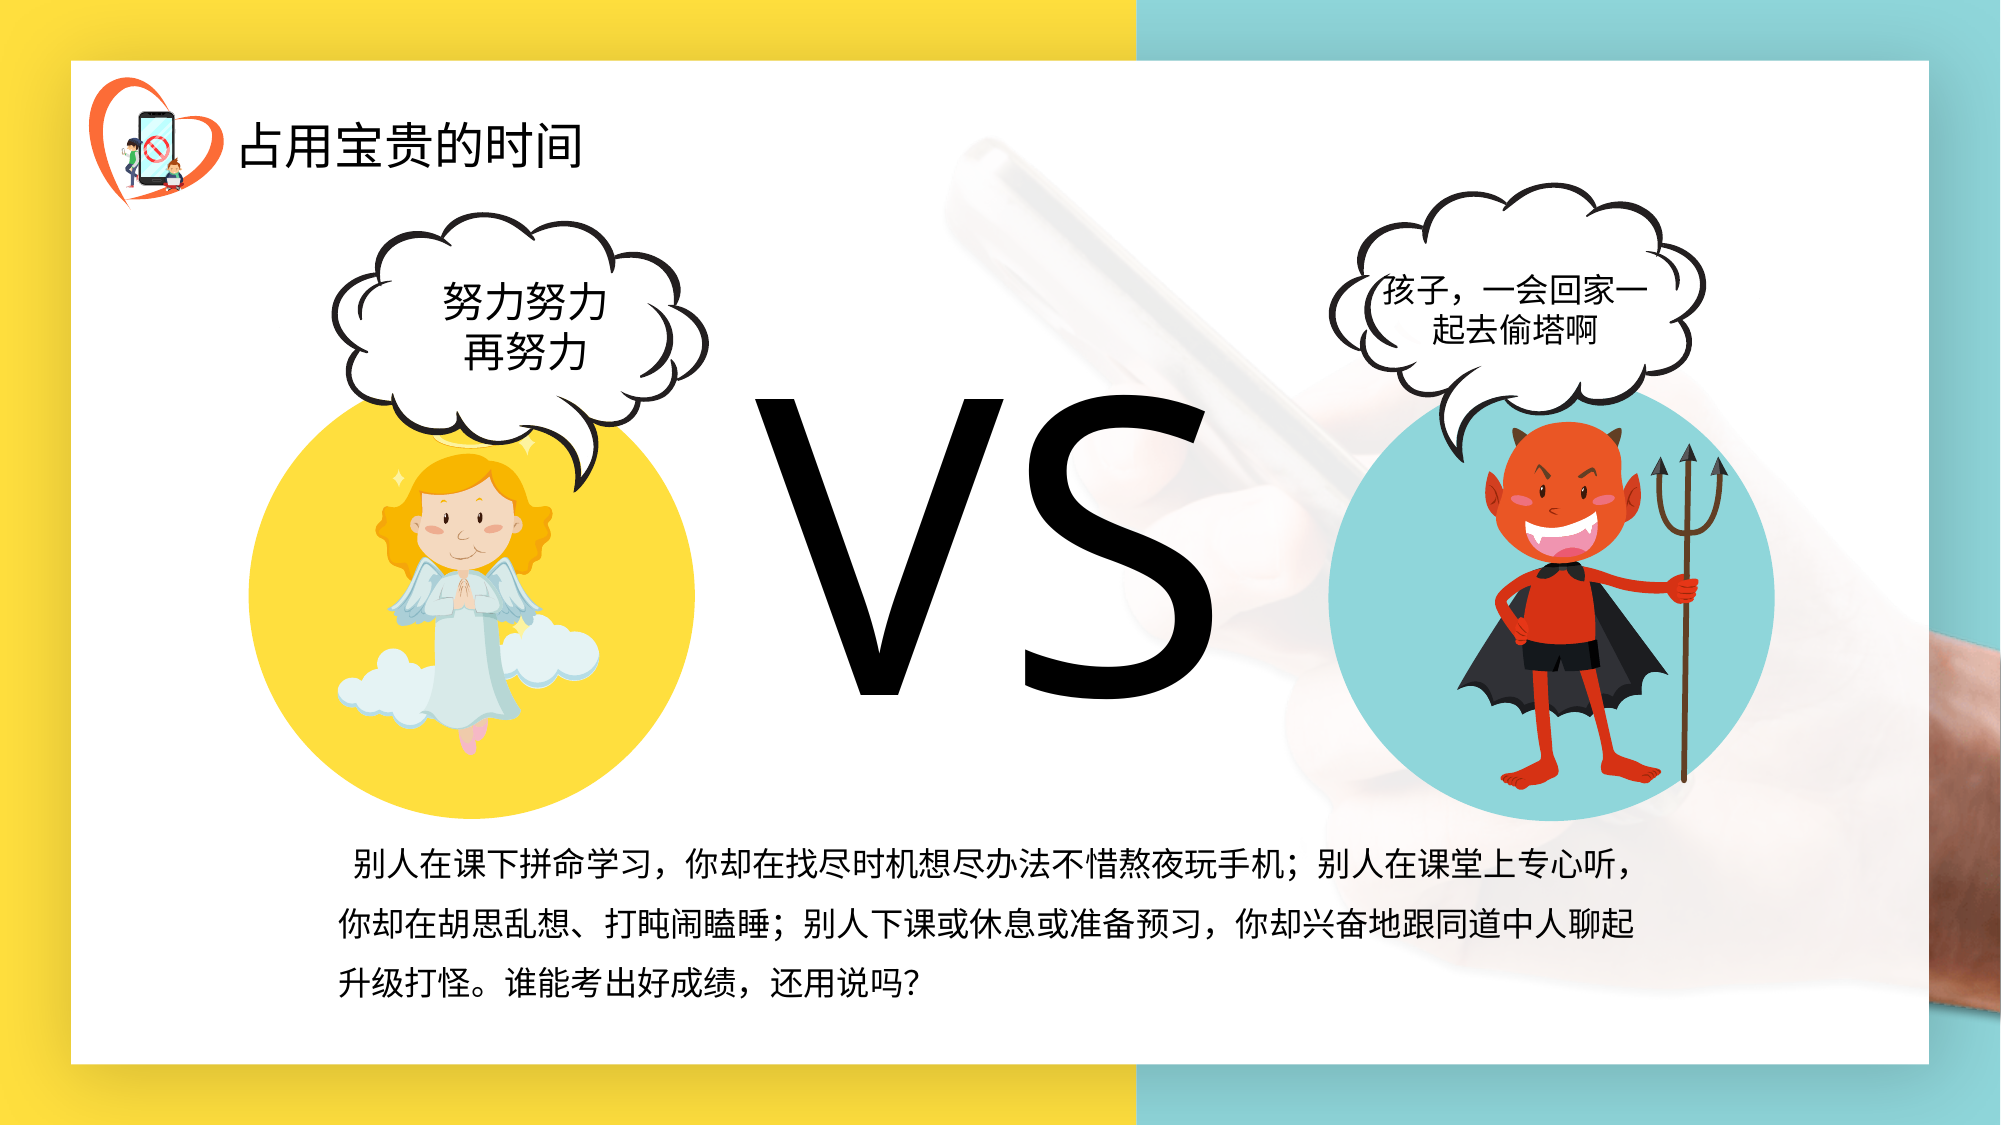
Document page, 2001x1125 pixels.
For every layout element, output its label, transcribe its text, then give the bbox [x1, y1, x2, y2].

picture [337, 495, 600, 755]
text_box 别人在课下拼命学习，你却在找尽时机想尽办法不惜熬夜玩手机；别人在课堂上专心听，你却在胡思乱想、打盹闹瞌睡；别人下课或休息或准备预习，你却兴奋地跟同道中人聊起升级打怪。谁能考出好成绩，还用说吗？ [323, 815, 1677, 1010]
text_box [247, 483, 696, 815]
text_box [278, 203, 711, 495]
text_box [1729, 465, 1776, 735]
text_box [1327, 173, 1760, 465]
picture [1929, 109, 2001, 1055]
text_box 占用宝贵的时间 [219, 107, 600, 183]
picture [1457, 465, 1729, 790]
text_box [1327, 465, 1668, 815]
text_box VS [741, 273, 1248, 786]
